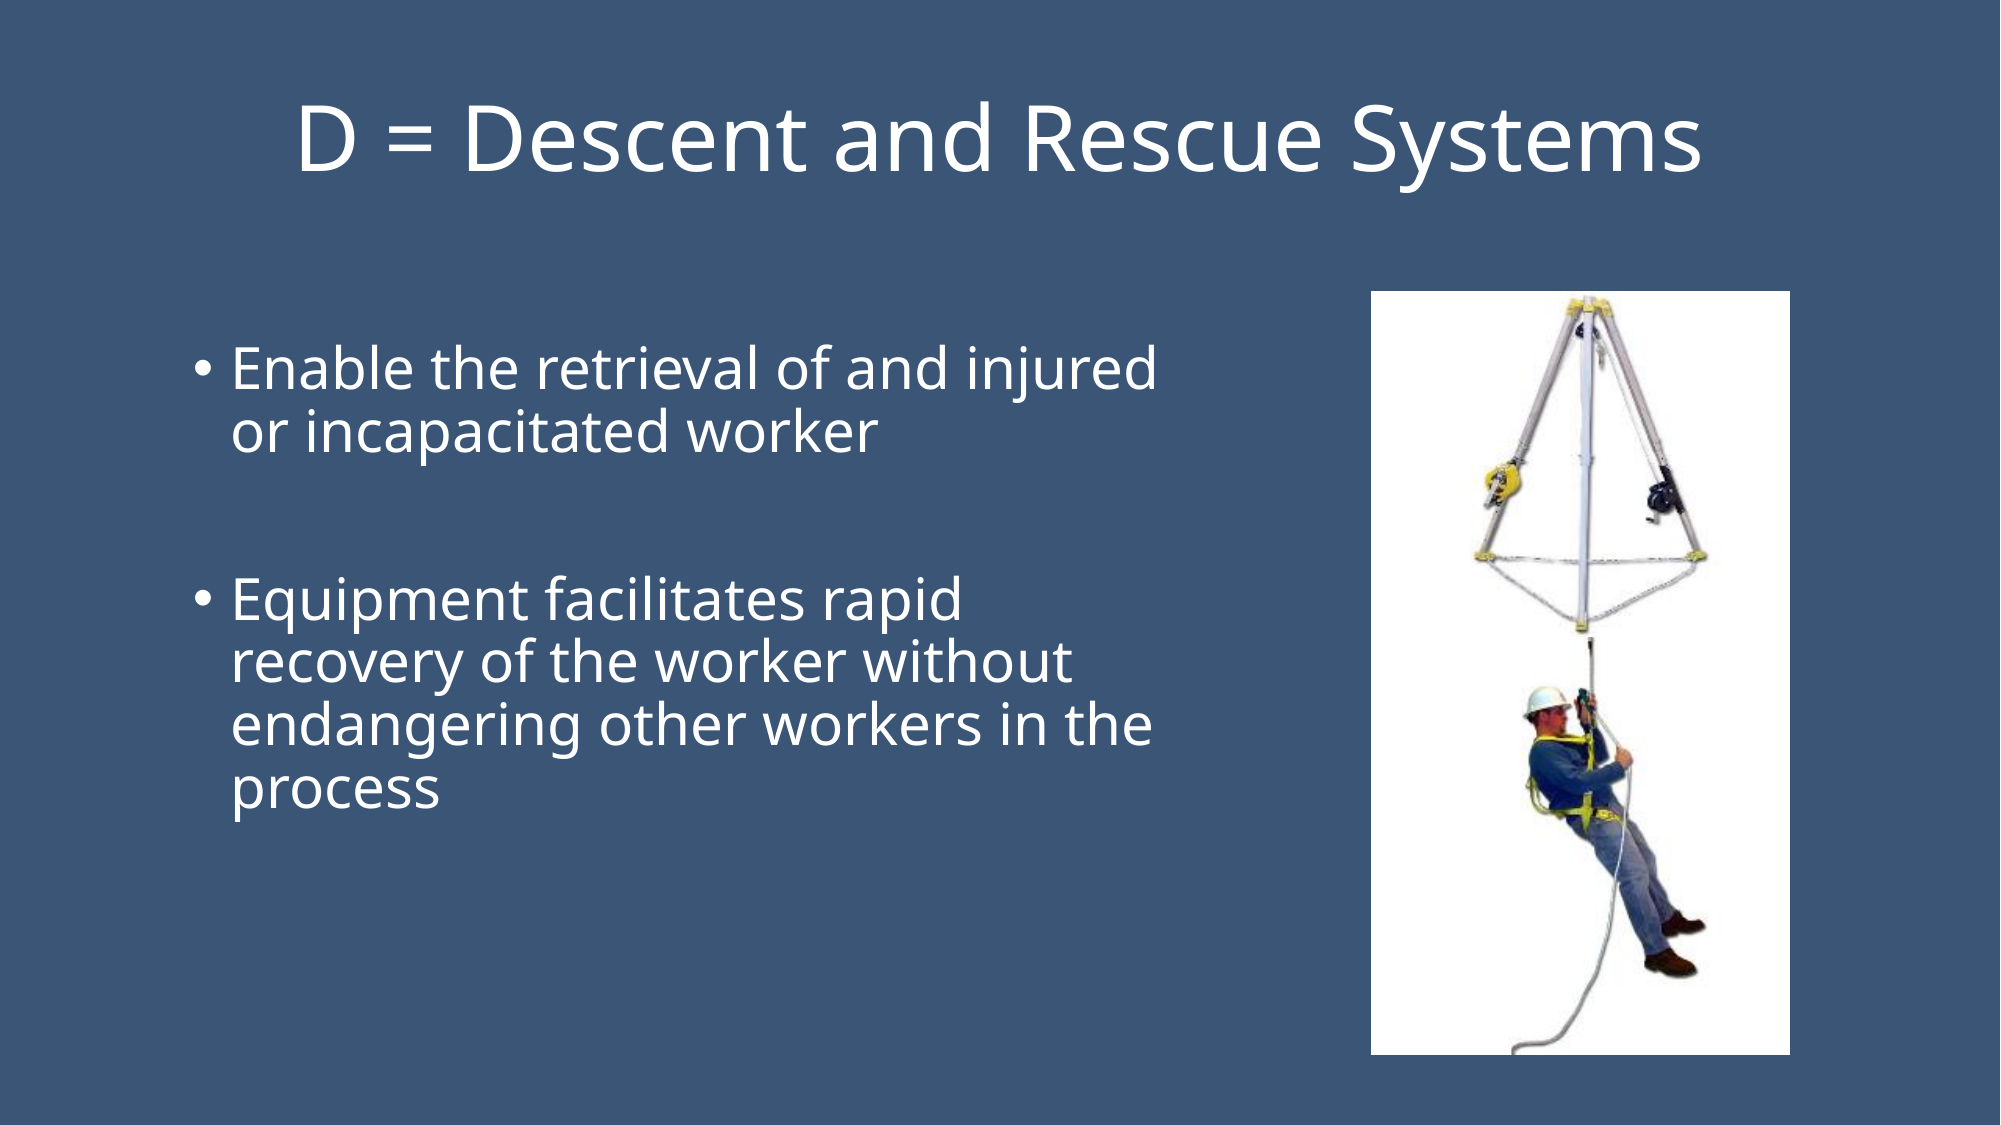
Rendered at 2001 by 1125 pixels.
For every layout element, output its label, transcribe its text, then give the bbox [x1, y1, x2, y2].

title D = Descent and Rescue Systems [137, 33, 1863, 251]
picture [1371, 291, 1790, 1055]
list Enable the retrieval of and injured or incapacitated worker Equipment facilitates rapid recovery of the worker without endangering other workers in the process [177, 331, 1203, 939]
